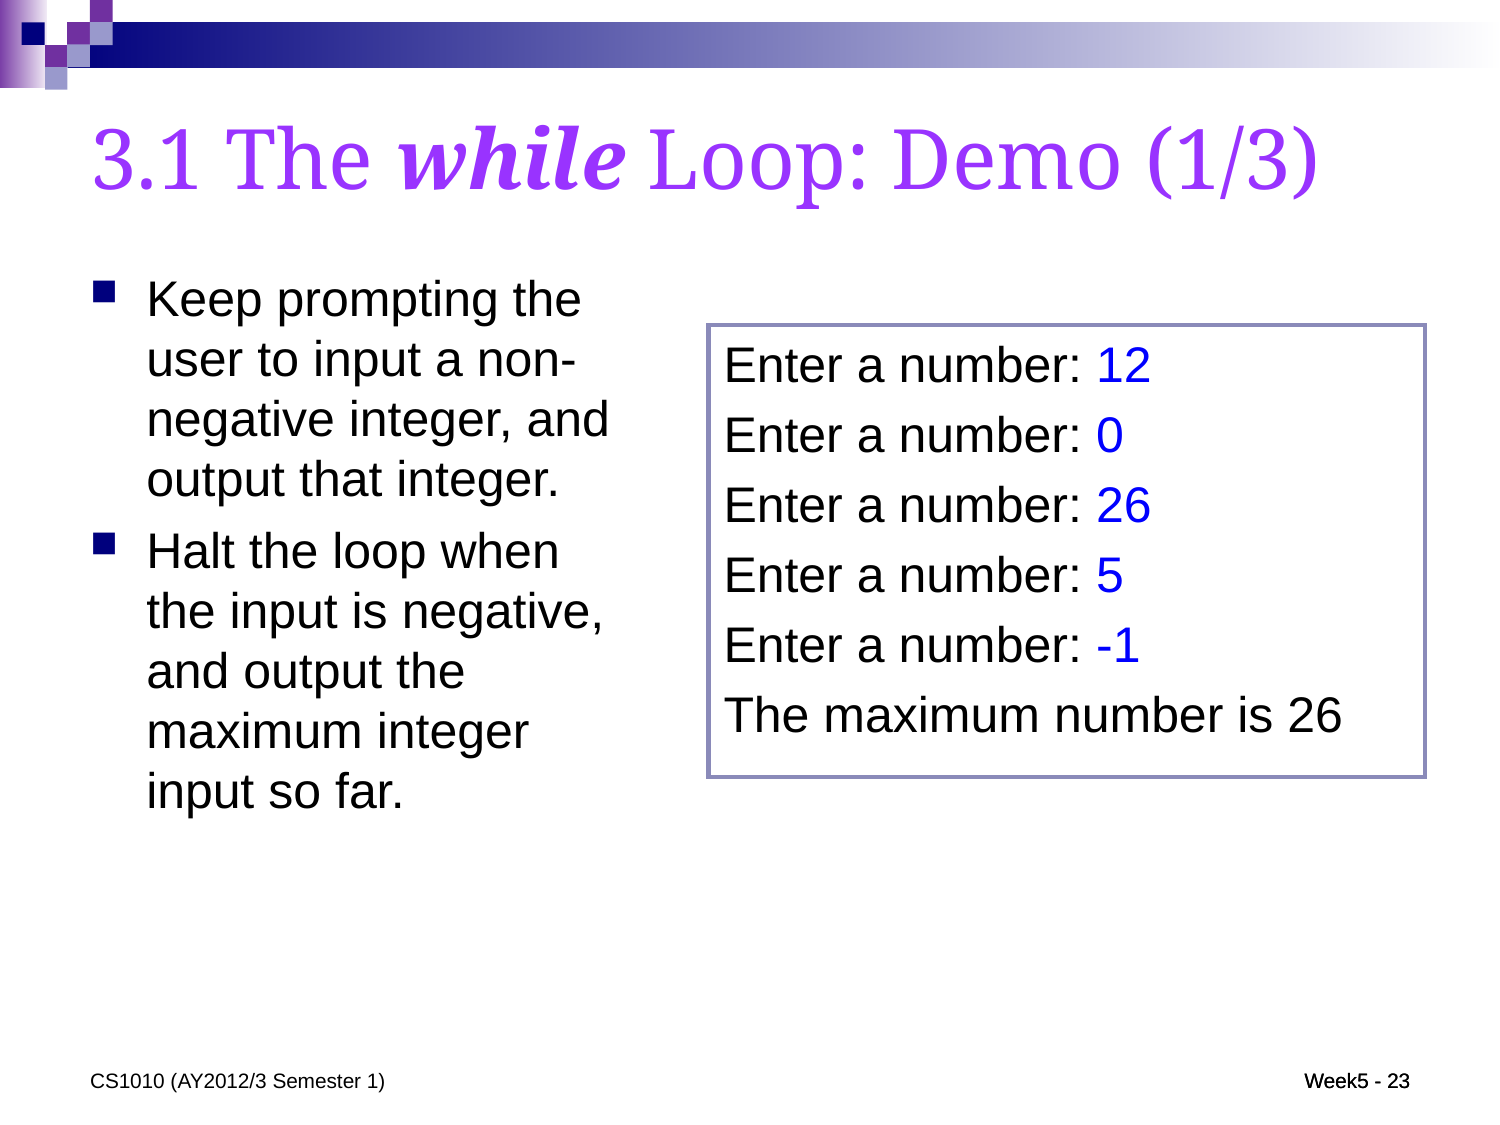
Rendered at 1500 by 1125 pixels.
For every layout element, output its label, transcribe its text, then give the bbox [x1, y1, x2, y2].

slide_number Week5 - 23 [1074, 1024, 1426, 1101]
text_box Keep prompting the user to input a non-negative integer, and output that integer. Halt the loop when the input is negative, and output the maximum integer input so far. [75, 258, 637, 836]
footer CS1010 (AY2012/3 Semester 1) [74, 1024, 551, 1101]
title 3.1 The while Loop: Demo (1/3) [74, 74, 1426, 239]
list Enter a number: 12 Enter a number: 0 Enter a number: 26 Enter a number: 5 Enter a number: -1 The maximum number is 26 [706, 323, 1427, 779]
